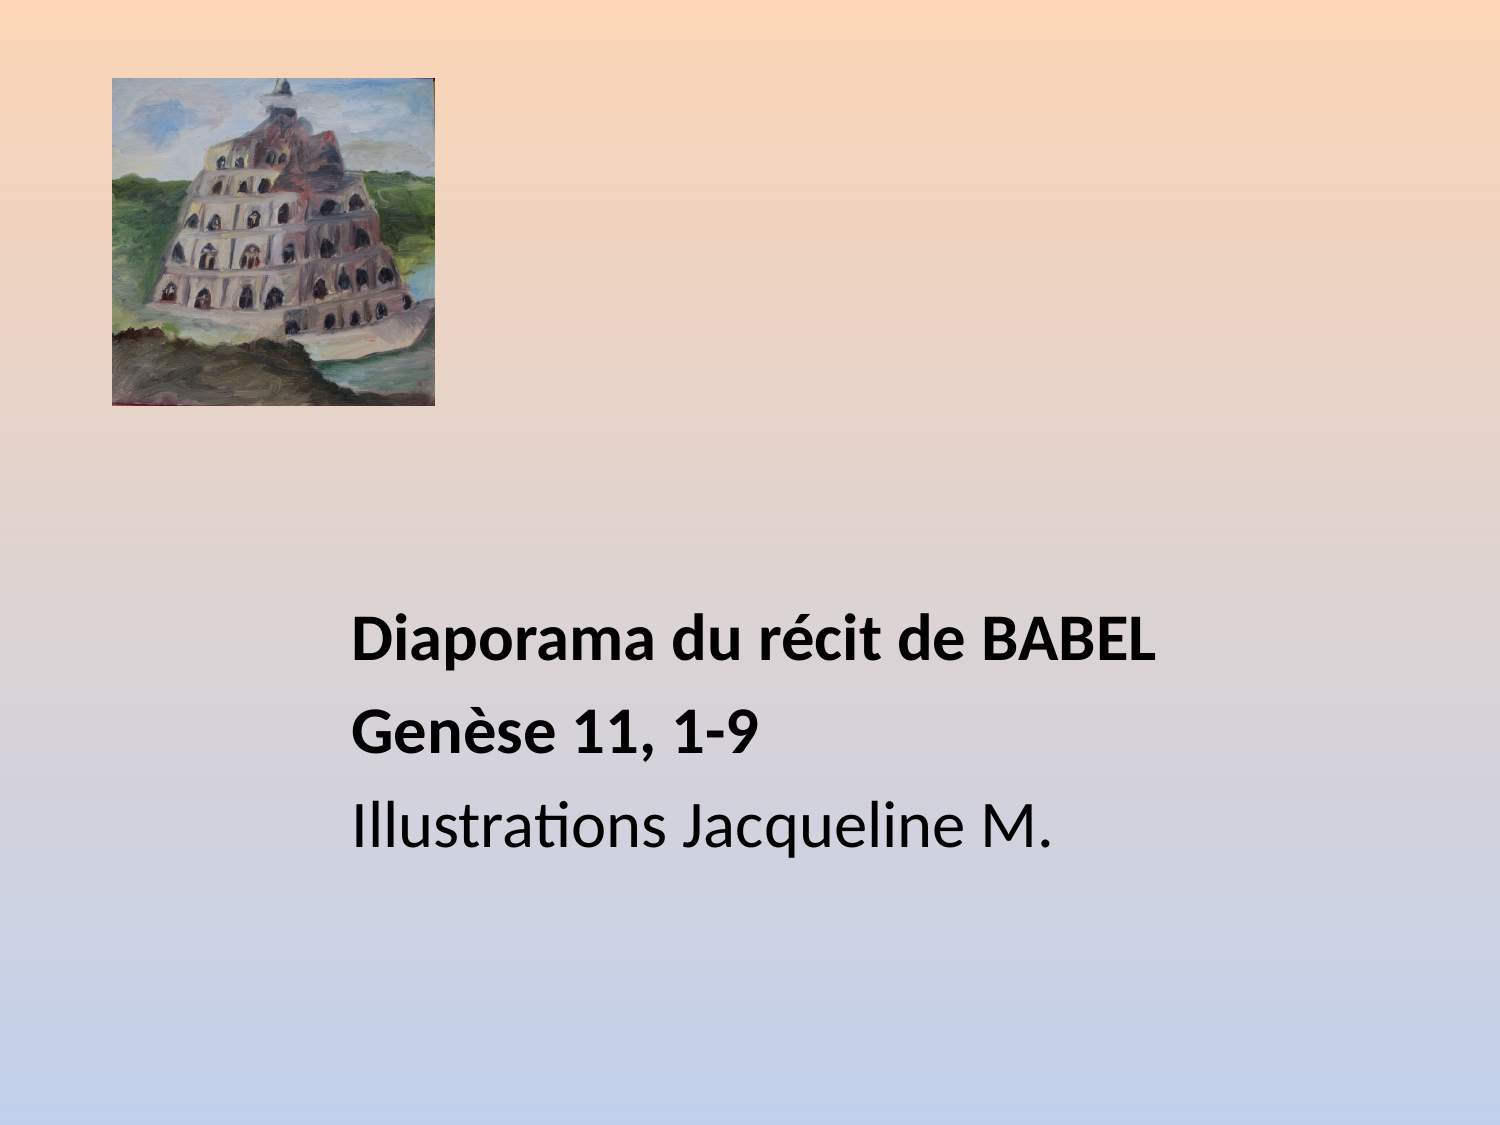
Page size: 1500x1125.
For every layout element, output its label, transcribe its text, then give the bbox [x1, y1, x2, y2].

picture [111, 77, 435, 407]
list Diaporama du récit de BABEL Genèse 11, 1-9 Illustrations Jacqueline M. [336, 586, 1223, 934]
